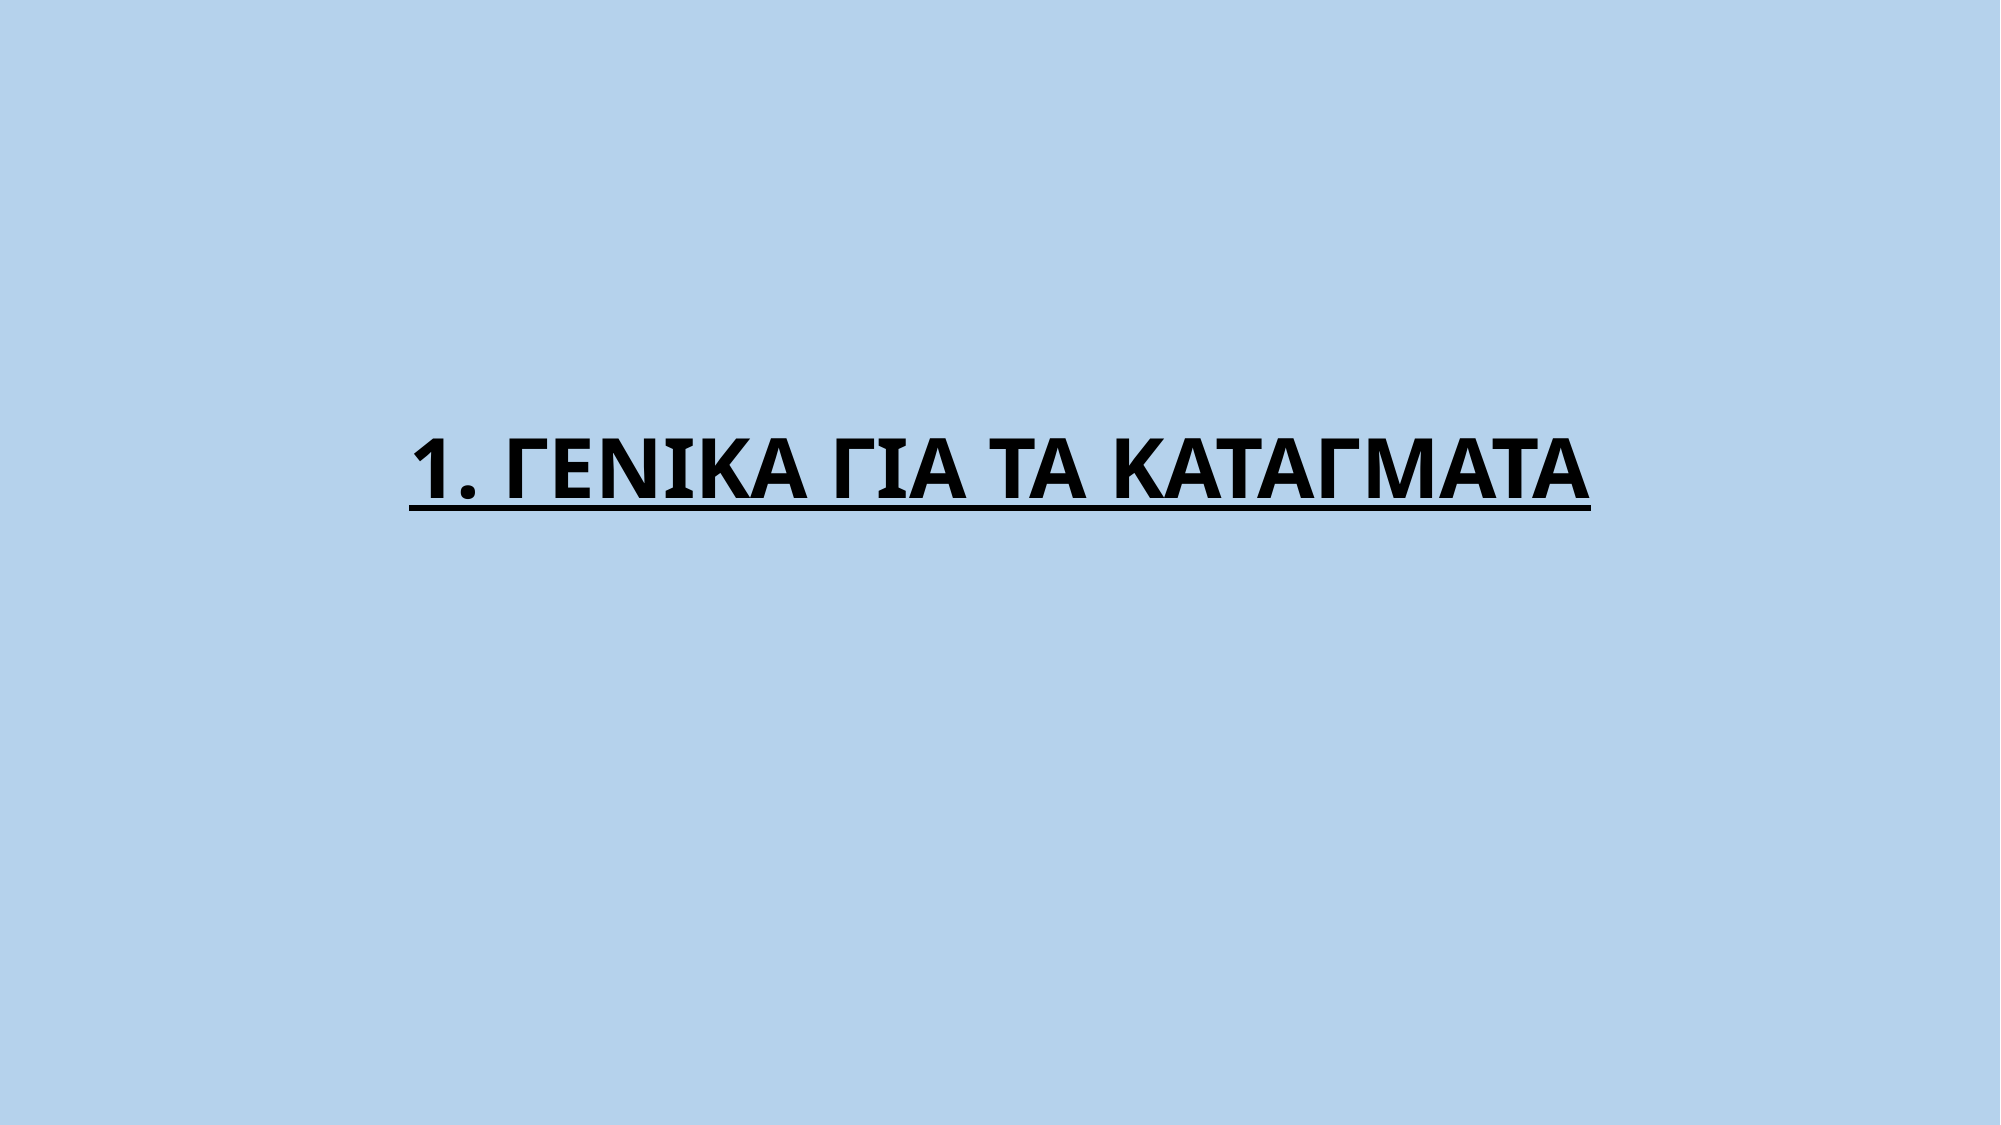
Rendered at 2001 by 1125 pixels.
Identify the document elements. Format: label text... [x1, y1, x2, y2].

title 1. ΓΕΝΙΚΑ ΓΙΑ ΤΑ ΚΑΤΑΓΜΑΤΑ [137, 210, 1863, 734]
